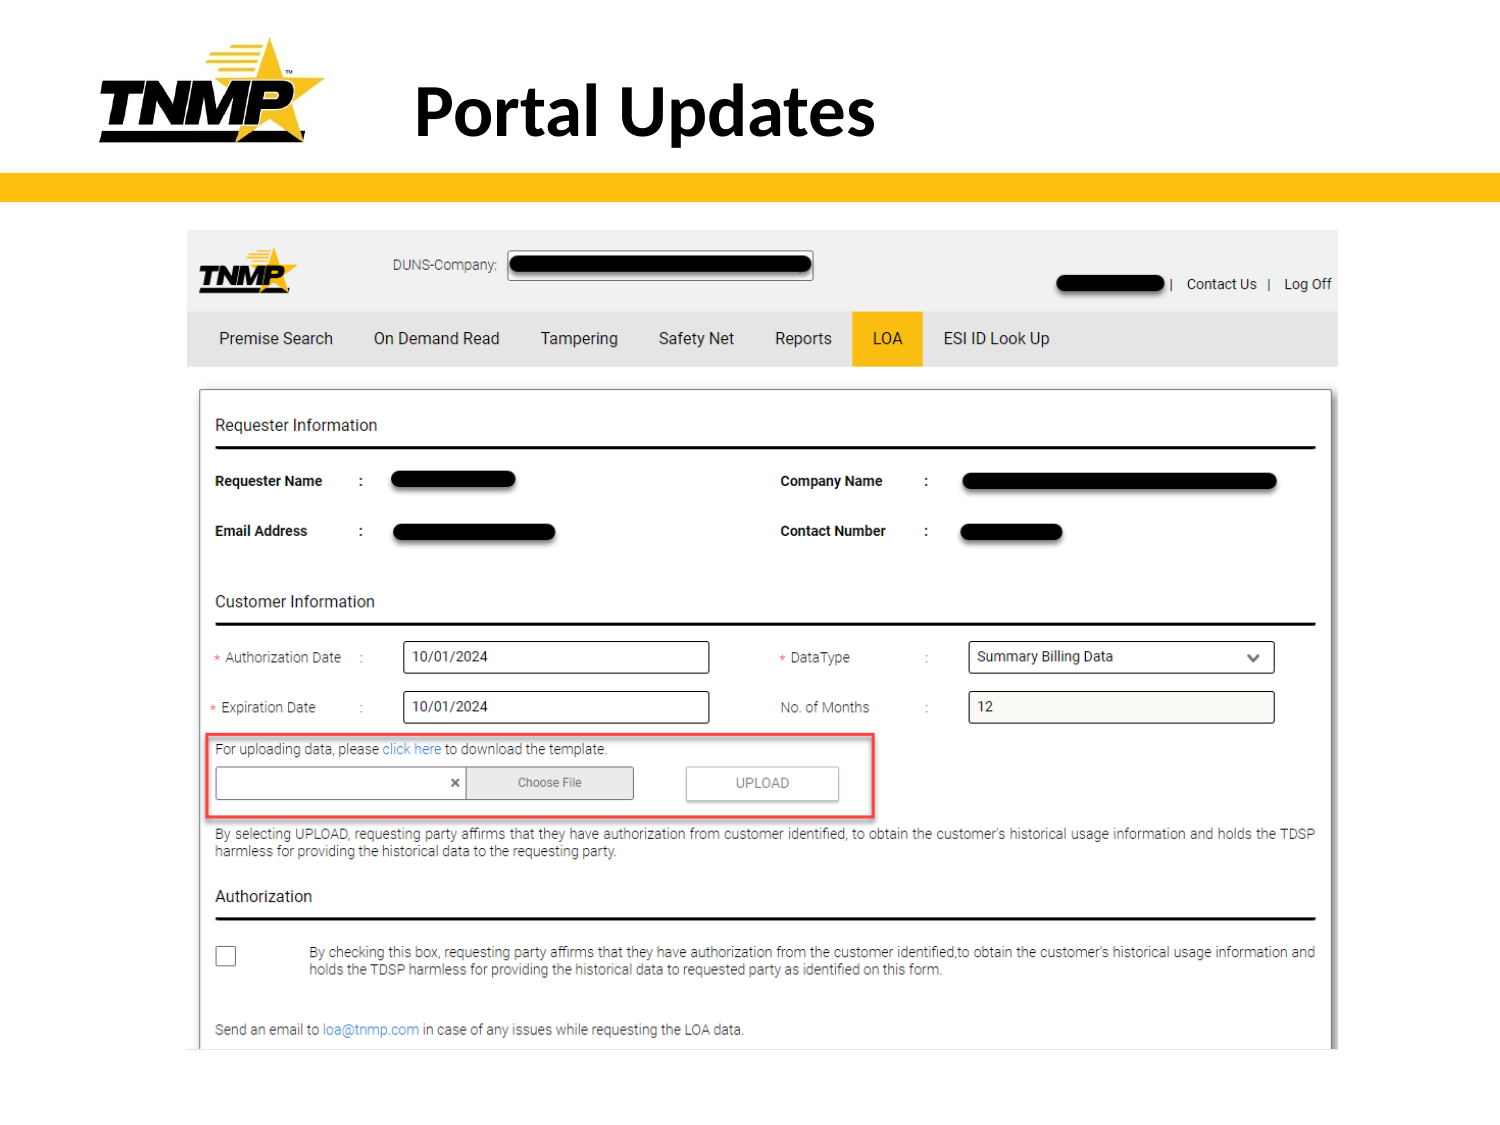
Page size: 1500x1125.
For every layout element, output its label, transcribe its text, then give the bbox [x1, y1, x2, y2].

picture [99, 37, 325, 143]
title Portal Updates [399, 37, 1388, 176]
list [187, 229, 1338, 1051]
